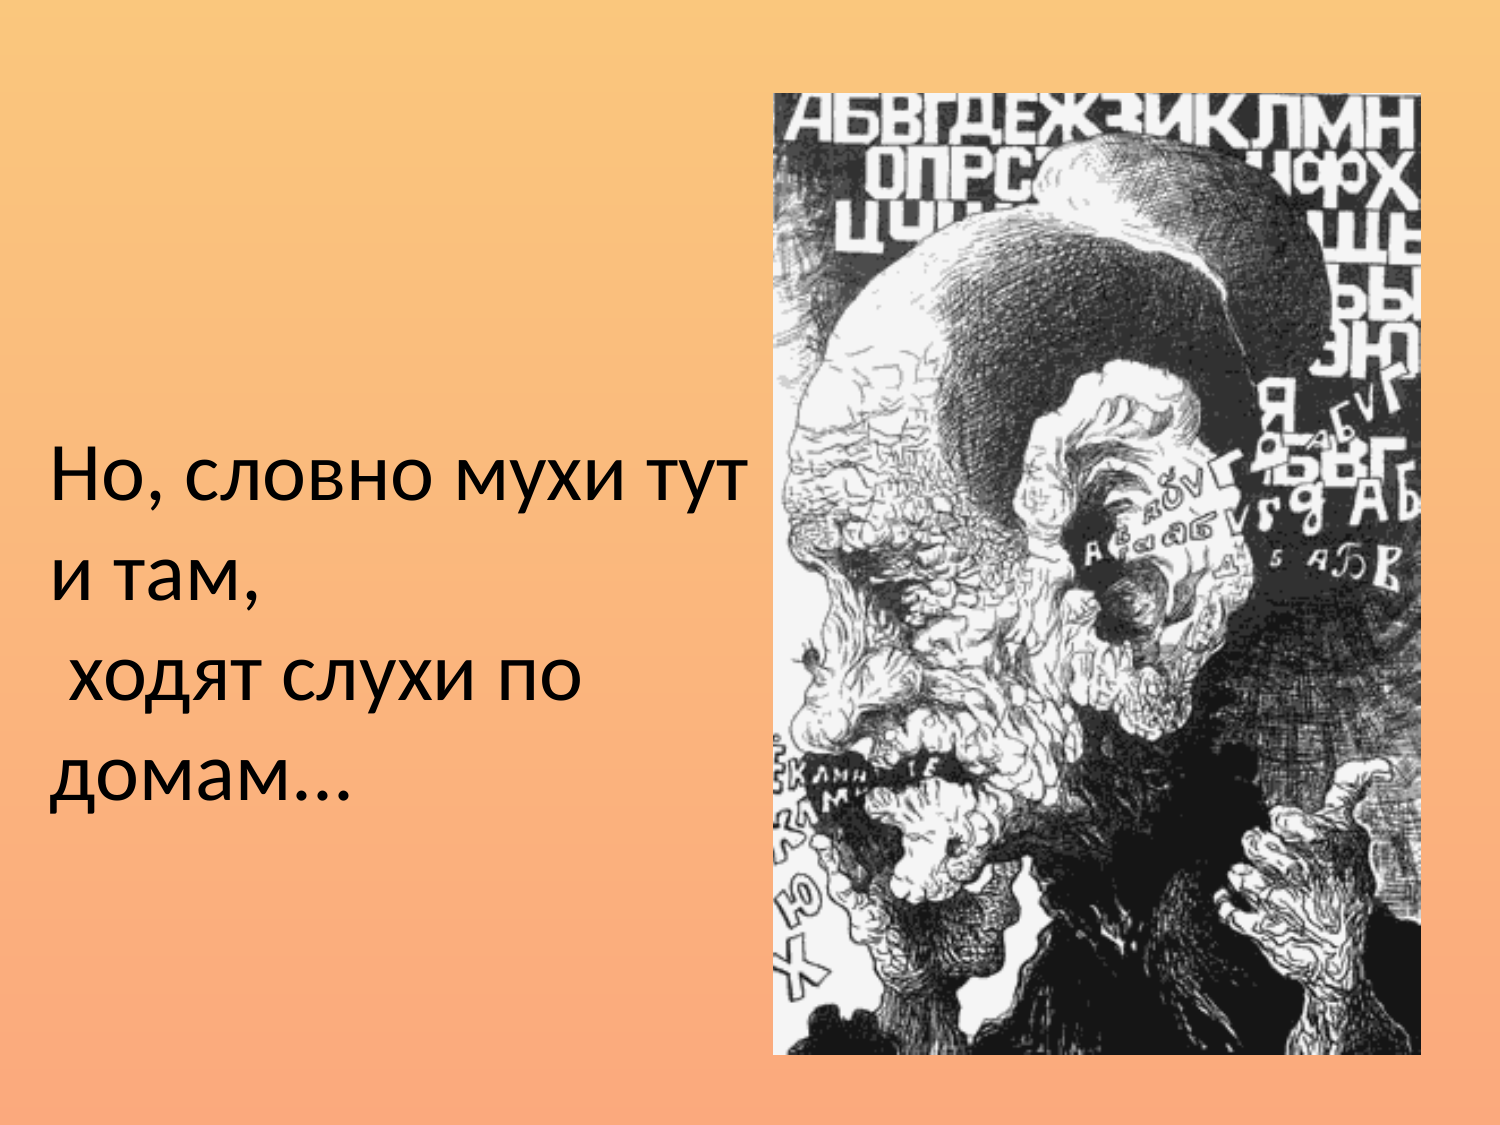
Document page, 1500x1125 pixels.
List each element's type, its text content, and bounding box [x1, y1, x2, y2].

text_box Но, словно мухи тут и там, ходят слухи по домам... [35, 410, 768, 825]
picture [773, 93, 1421, 1055]
